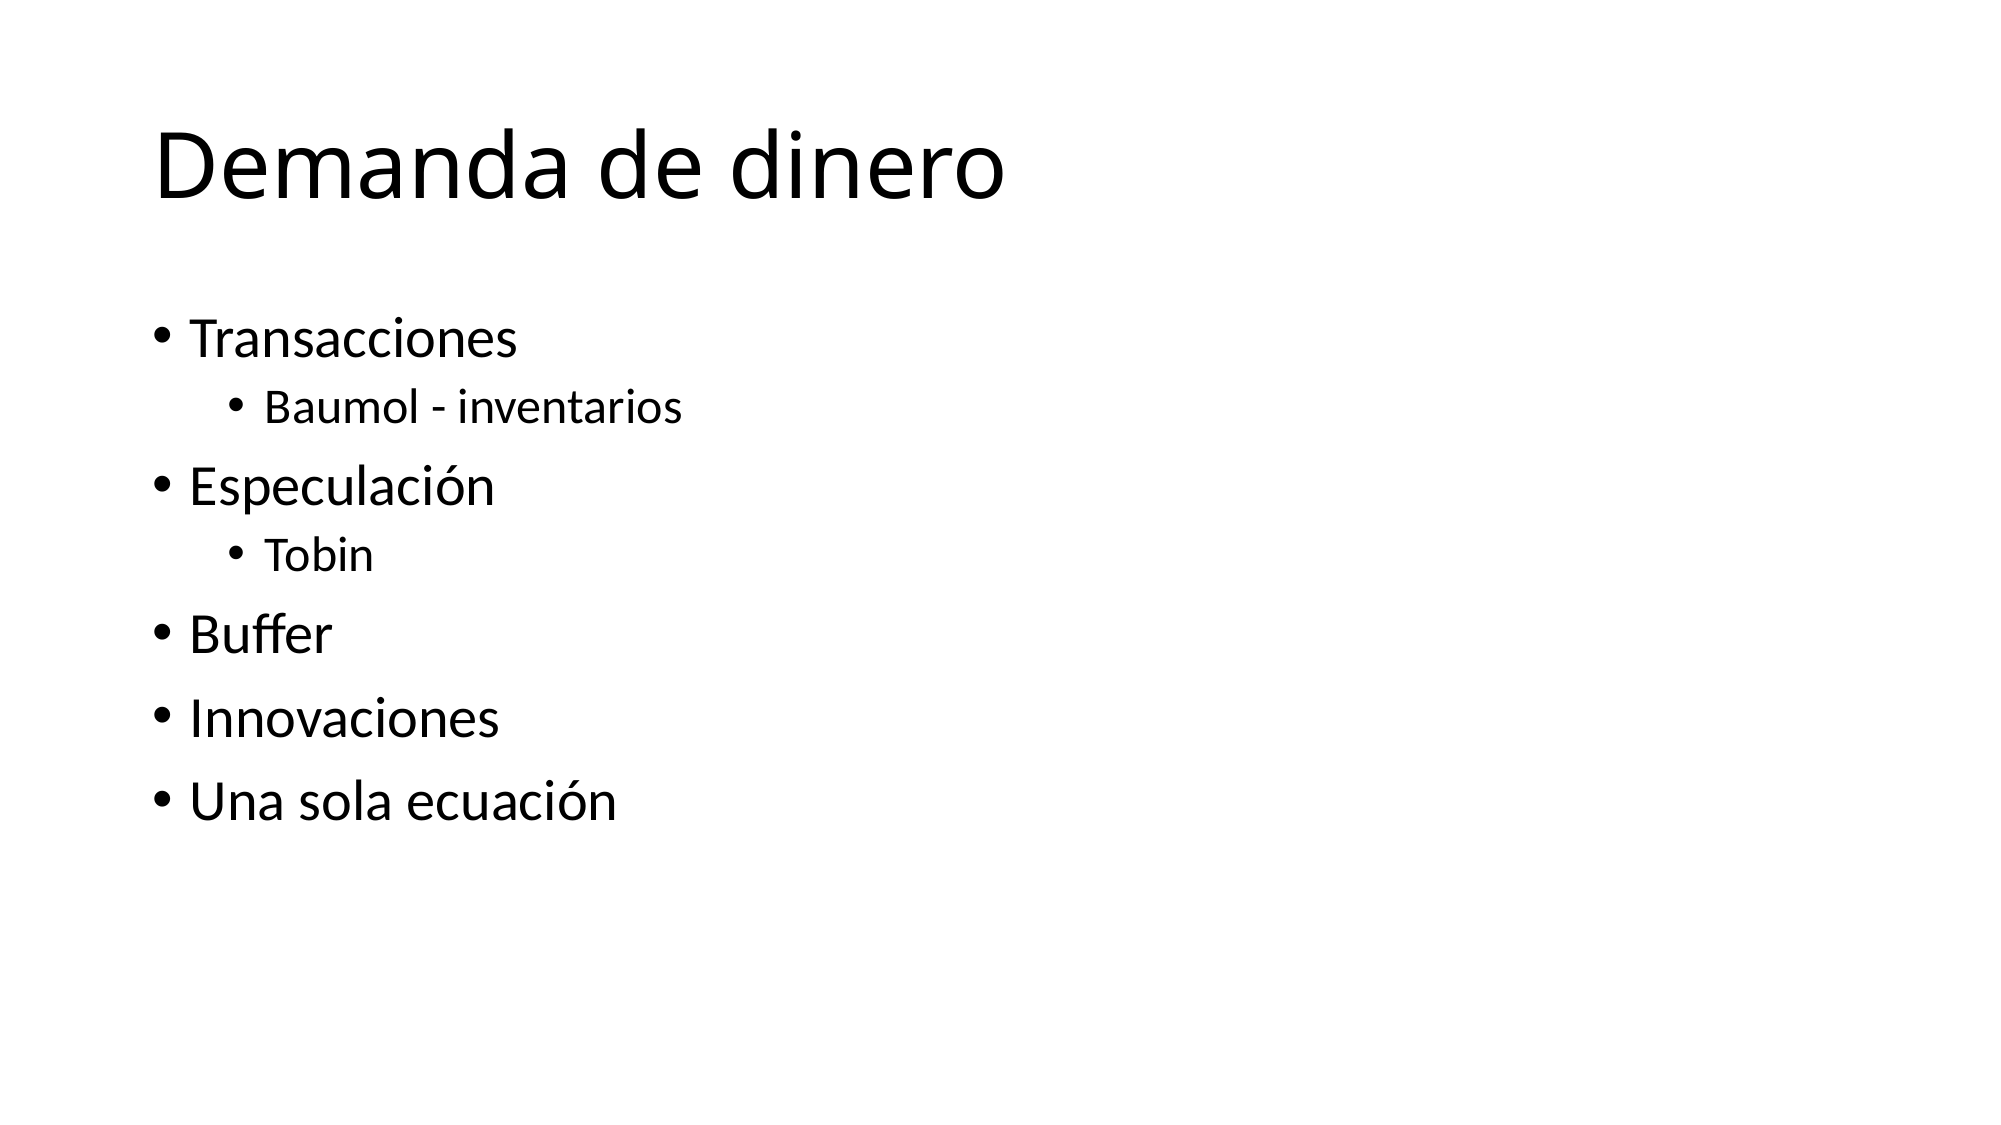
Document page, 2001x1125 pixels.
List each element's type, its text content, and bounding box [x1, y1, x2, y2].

title Demanda de dinero [137, 59, 1863, 278]
list Transacciones Baumol - inventarios Especulación Tobin Buffer Innovaciones Una sola ecuación [137, 299, 1863, 1014]
